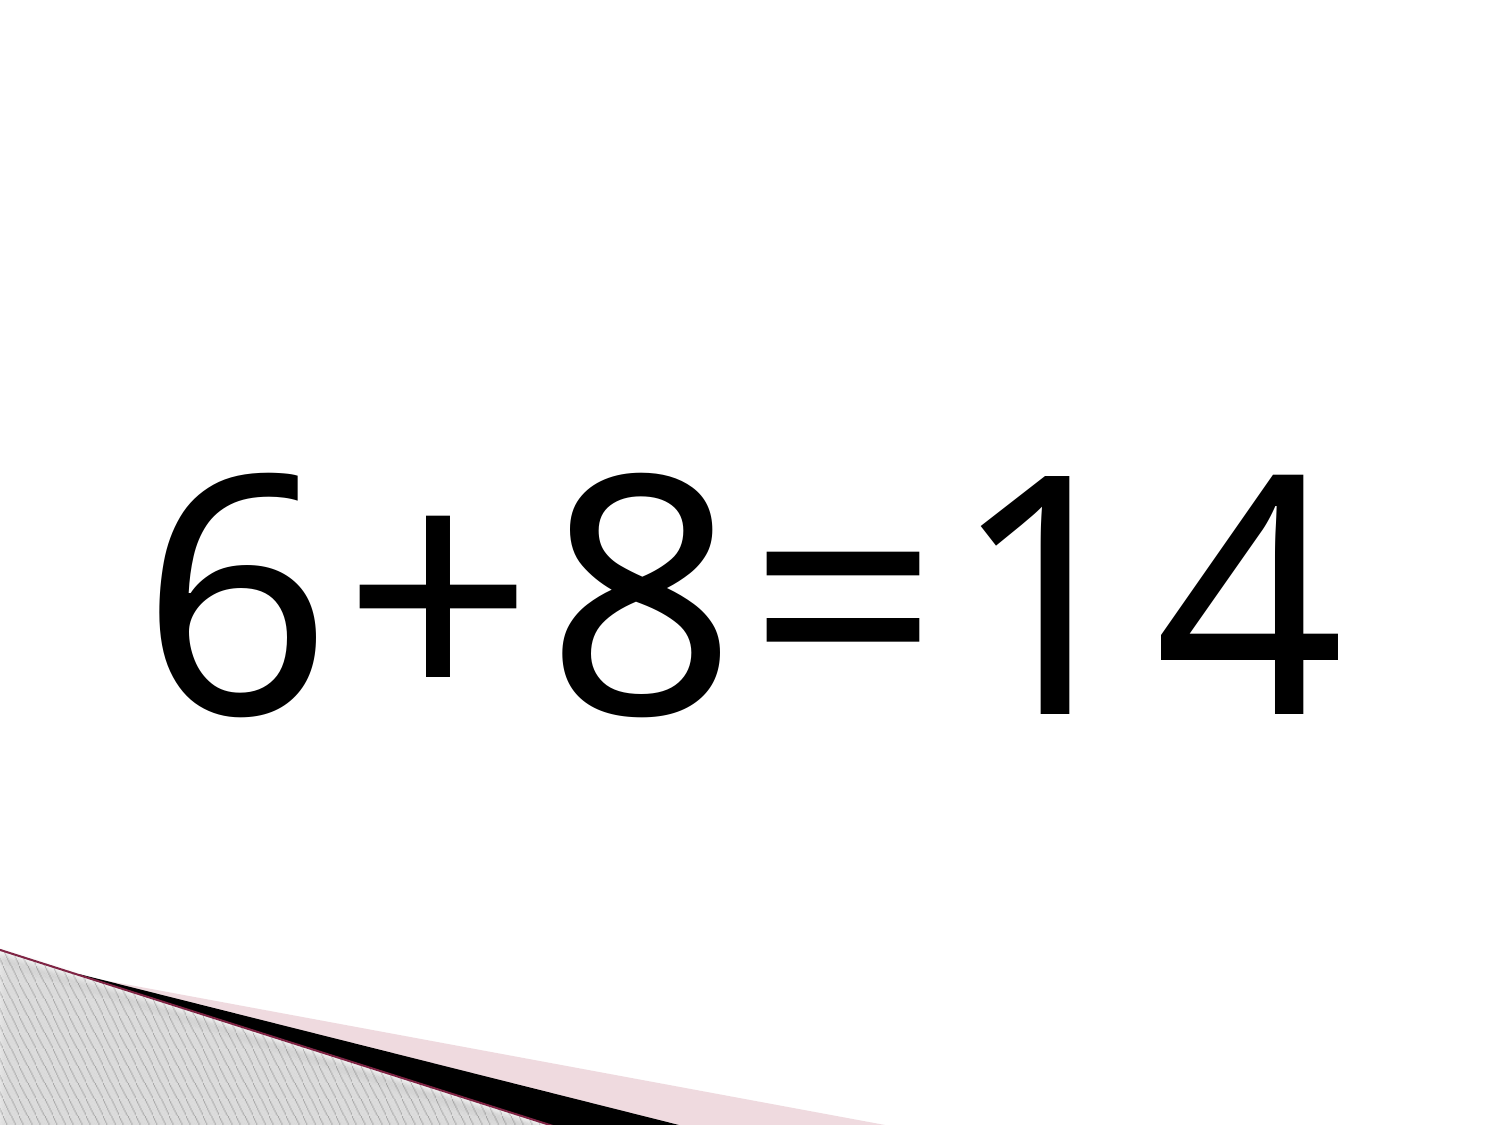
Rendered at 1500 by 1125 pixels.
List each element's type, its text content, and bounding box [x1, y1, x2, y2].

text_box 6+8=14 [87, 274, 1400, 789]
